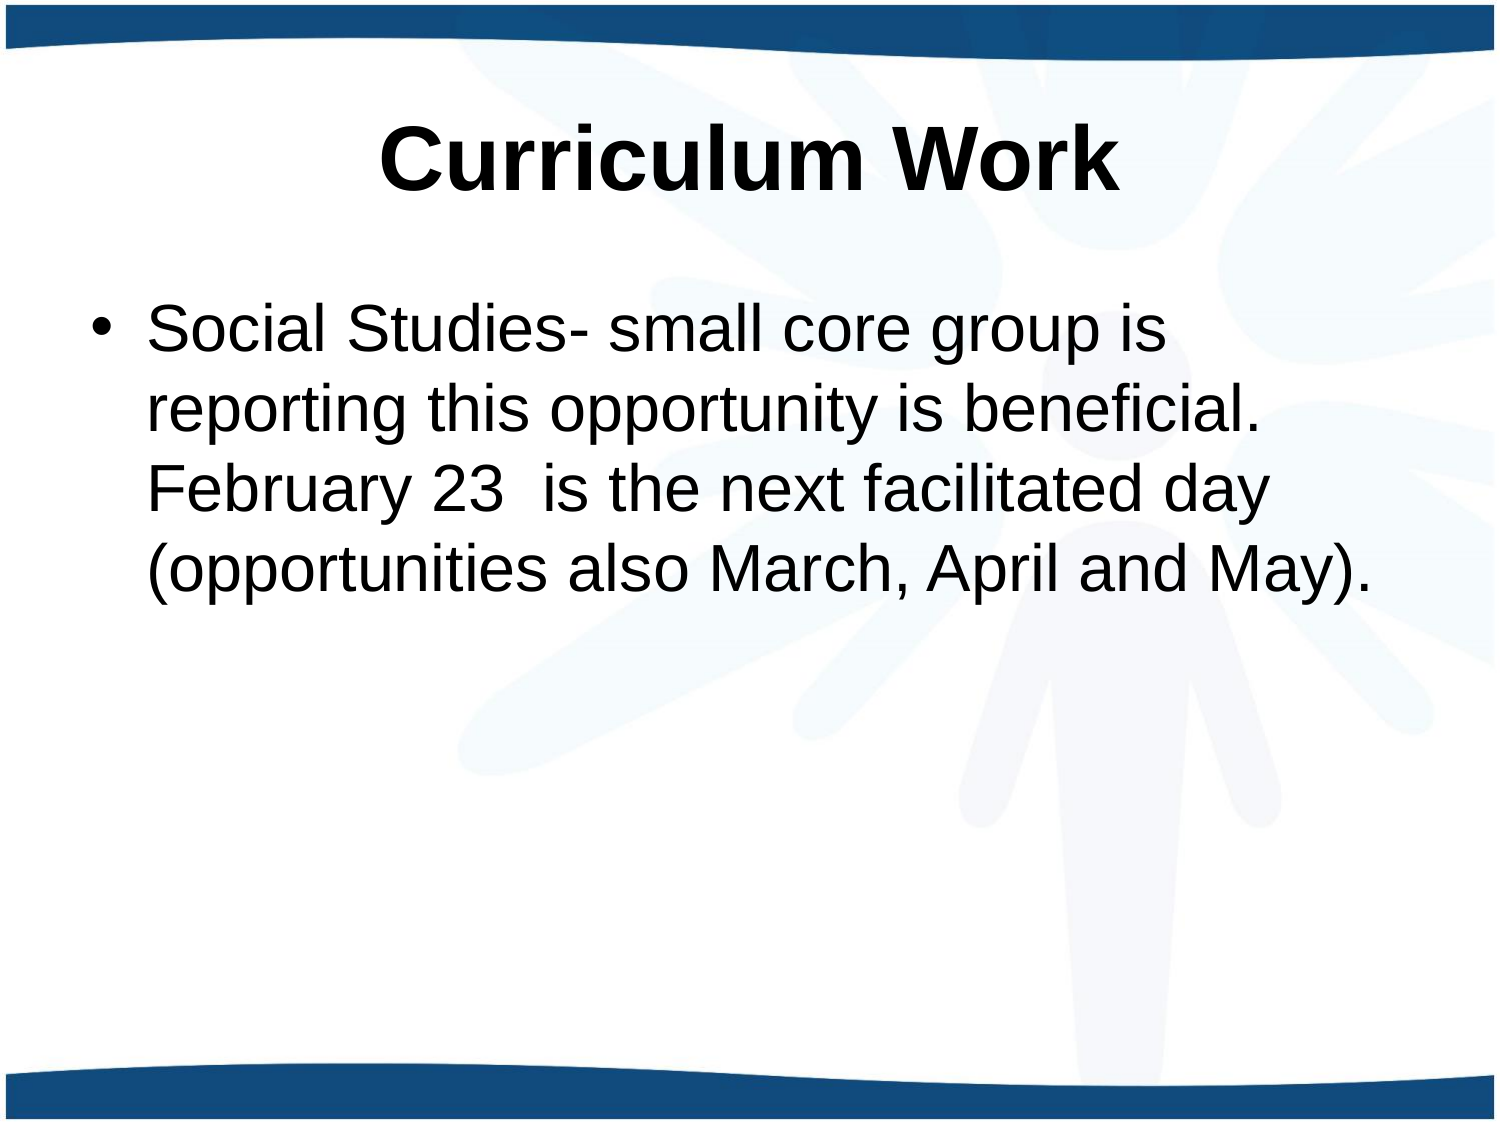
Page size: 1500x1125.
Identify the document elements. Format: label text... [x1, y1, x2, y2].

list Social Studies- small core group is reporting this opportunity is beneficial. February 23 is the next facilitated day (opportunities also March, April and May). [75, 277, 1425, 1020]
title Curriculum Work [75, 59, 1425, 248]
picture [0, 0, 1500, 1125]
